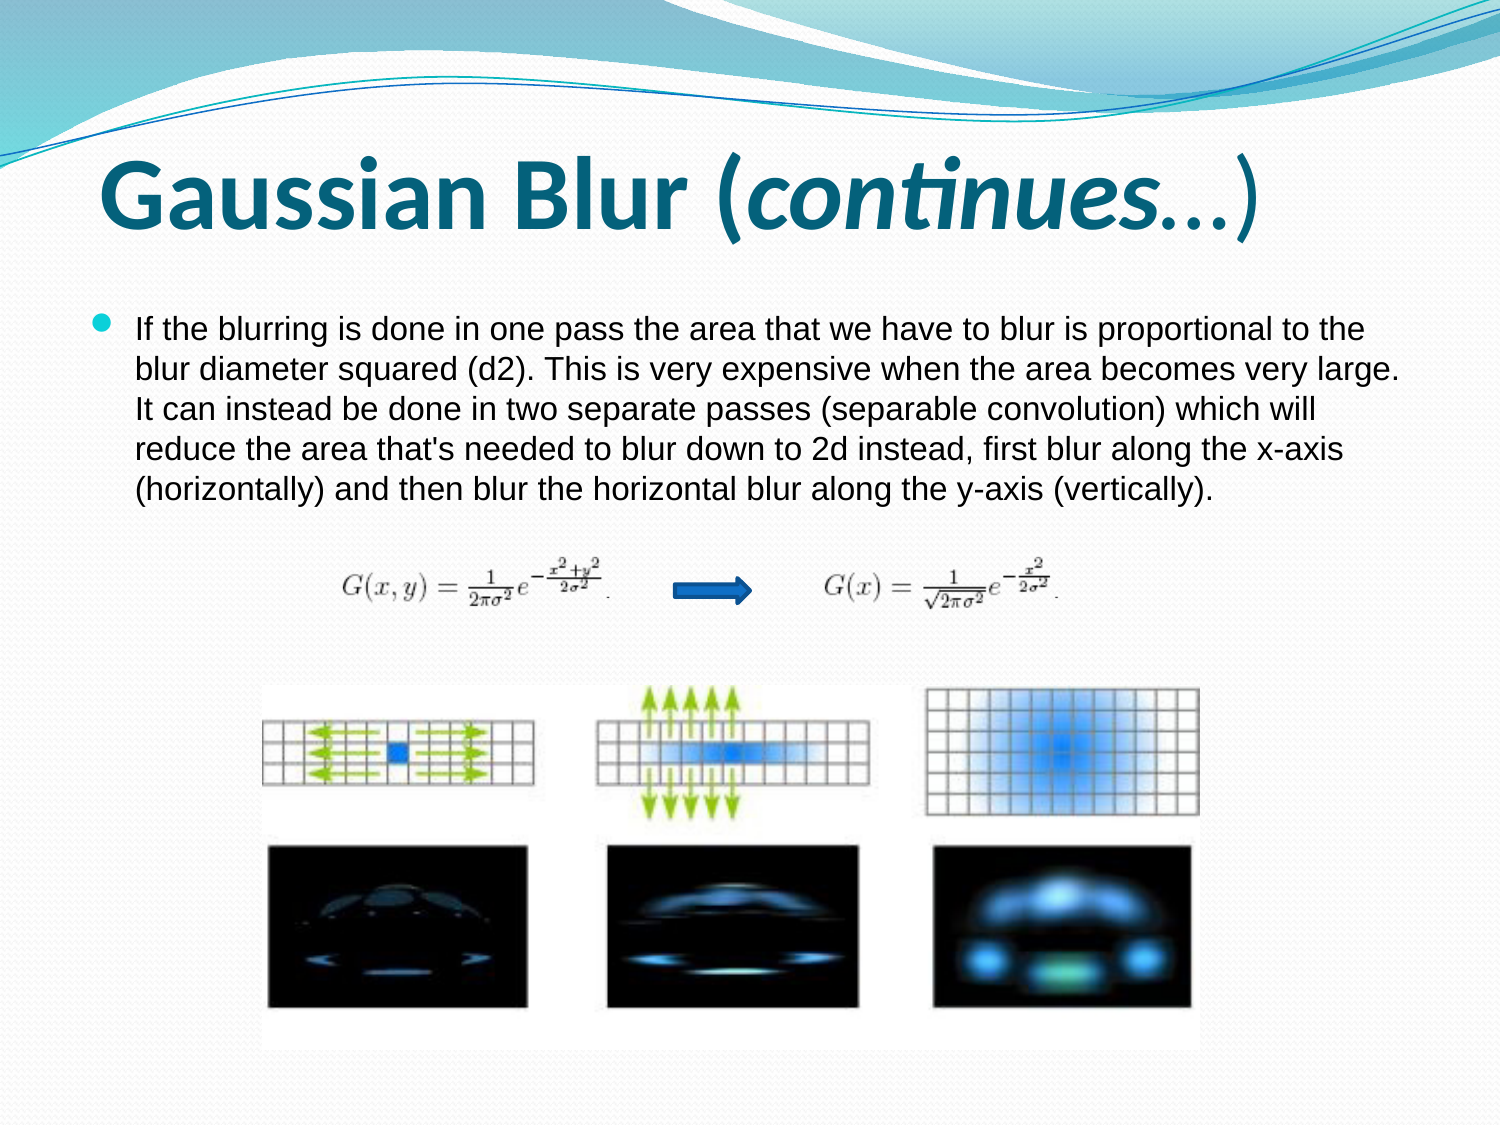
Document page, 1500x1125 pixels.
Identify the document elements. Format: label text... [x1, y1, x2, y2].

picture [813, 549, 1063, 616]
list If the blurring is done in one pass the area that we have to blur is proportional to the blur diameter squared (d2). This is very expensive when the area becomes very large. It can instead be done in two separate passes (separable convolution) which will reduce the area that's needed to blur down to 2d instead, first blur along the x-axis (horizontally) and then blur the horizontal blur along the y-axis (vertically). [75, 299, 1425, 1020]
title Gaussian Blur (continues…) [99, 62, 1450, 250]
picture [332, 549, 613, 616]
picture [262, 685, 1201, 1051]
text_box [672, 576, 753, 606]
